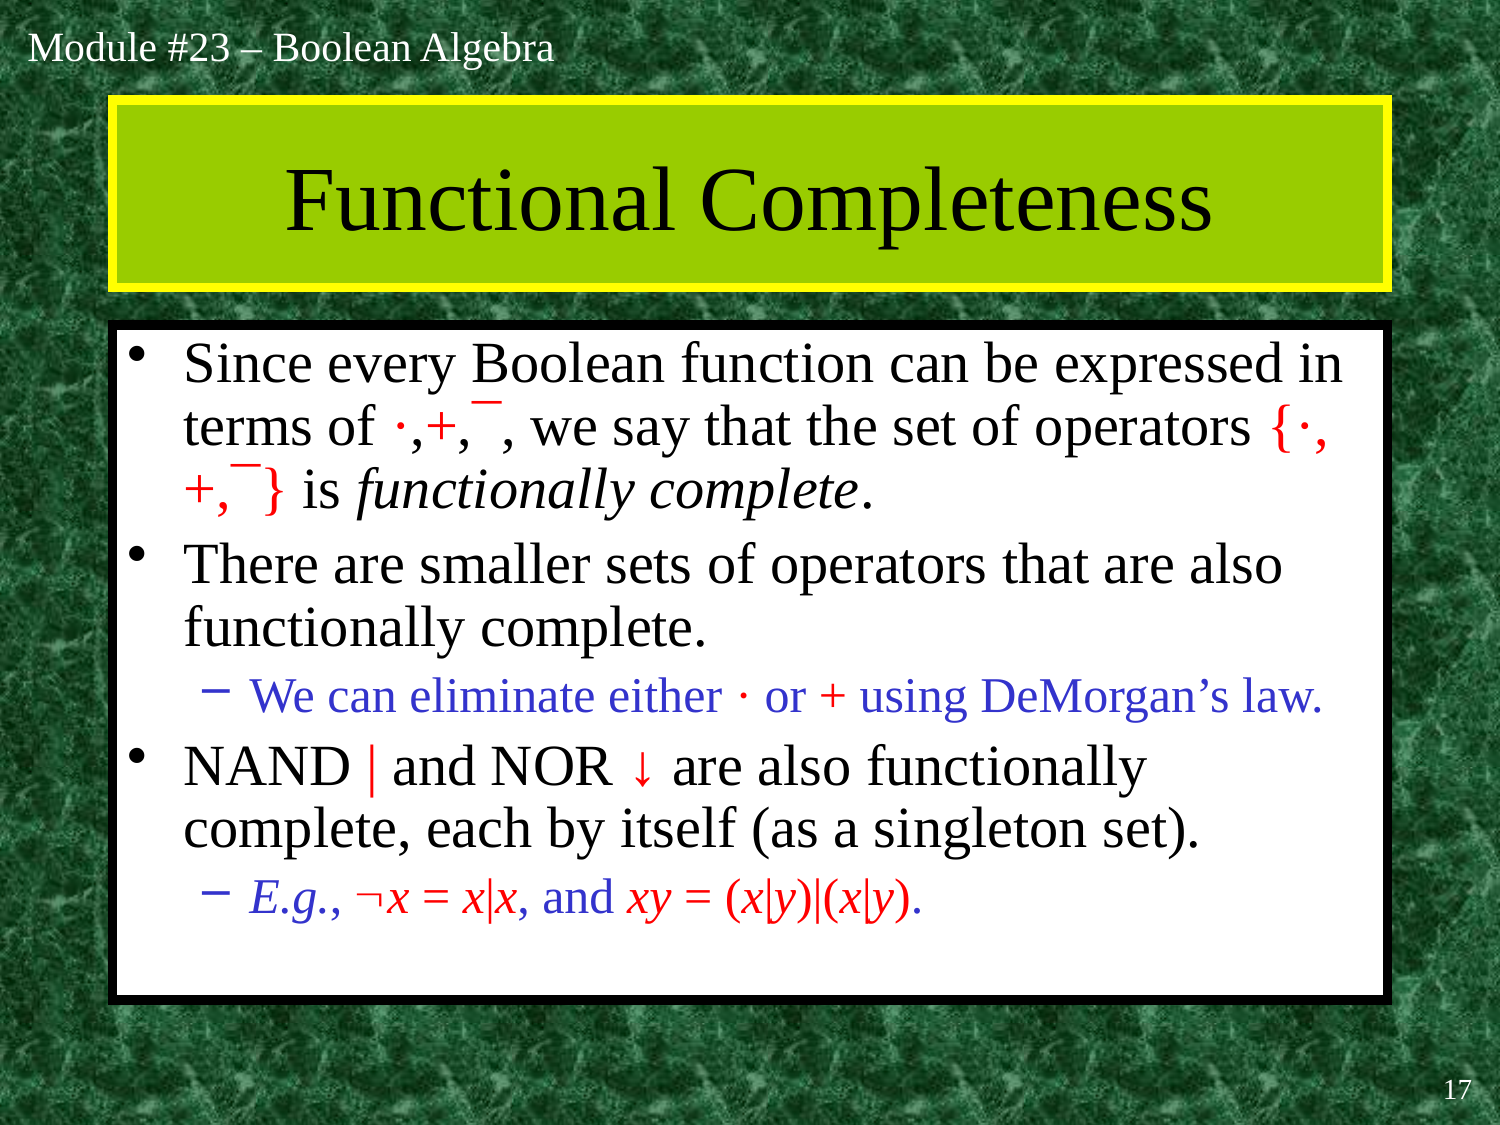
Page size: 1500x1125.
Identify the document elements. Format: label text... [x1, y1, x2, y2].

slide_number 17 [1174, 1062, 1488, 1113]
picture [0, 0, 1500, 1125]
title Functional Completeness [108, 95, 1392, 292]
list Since every Boolean function can be expressed in terms of ·,+,¯, we say that the set of operators {·,+,¯} is functionally complete. There are smaller sets of operators that are also functionally complete. We can eliminate either · or + using DeMorgan’s law. NAND | and NOR ↓ are also functionally complete, each by itself (as a singleton set). E.g., x = x|x, and xy = (x|y)|(x|y). [108, 320, 1392, 1005]
